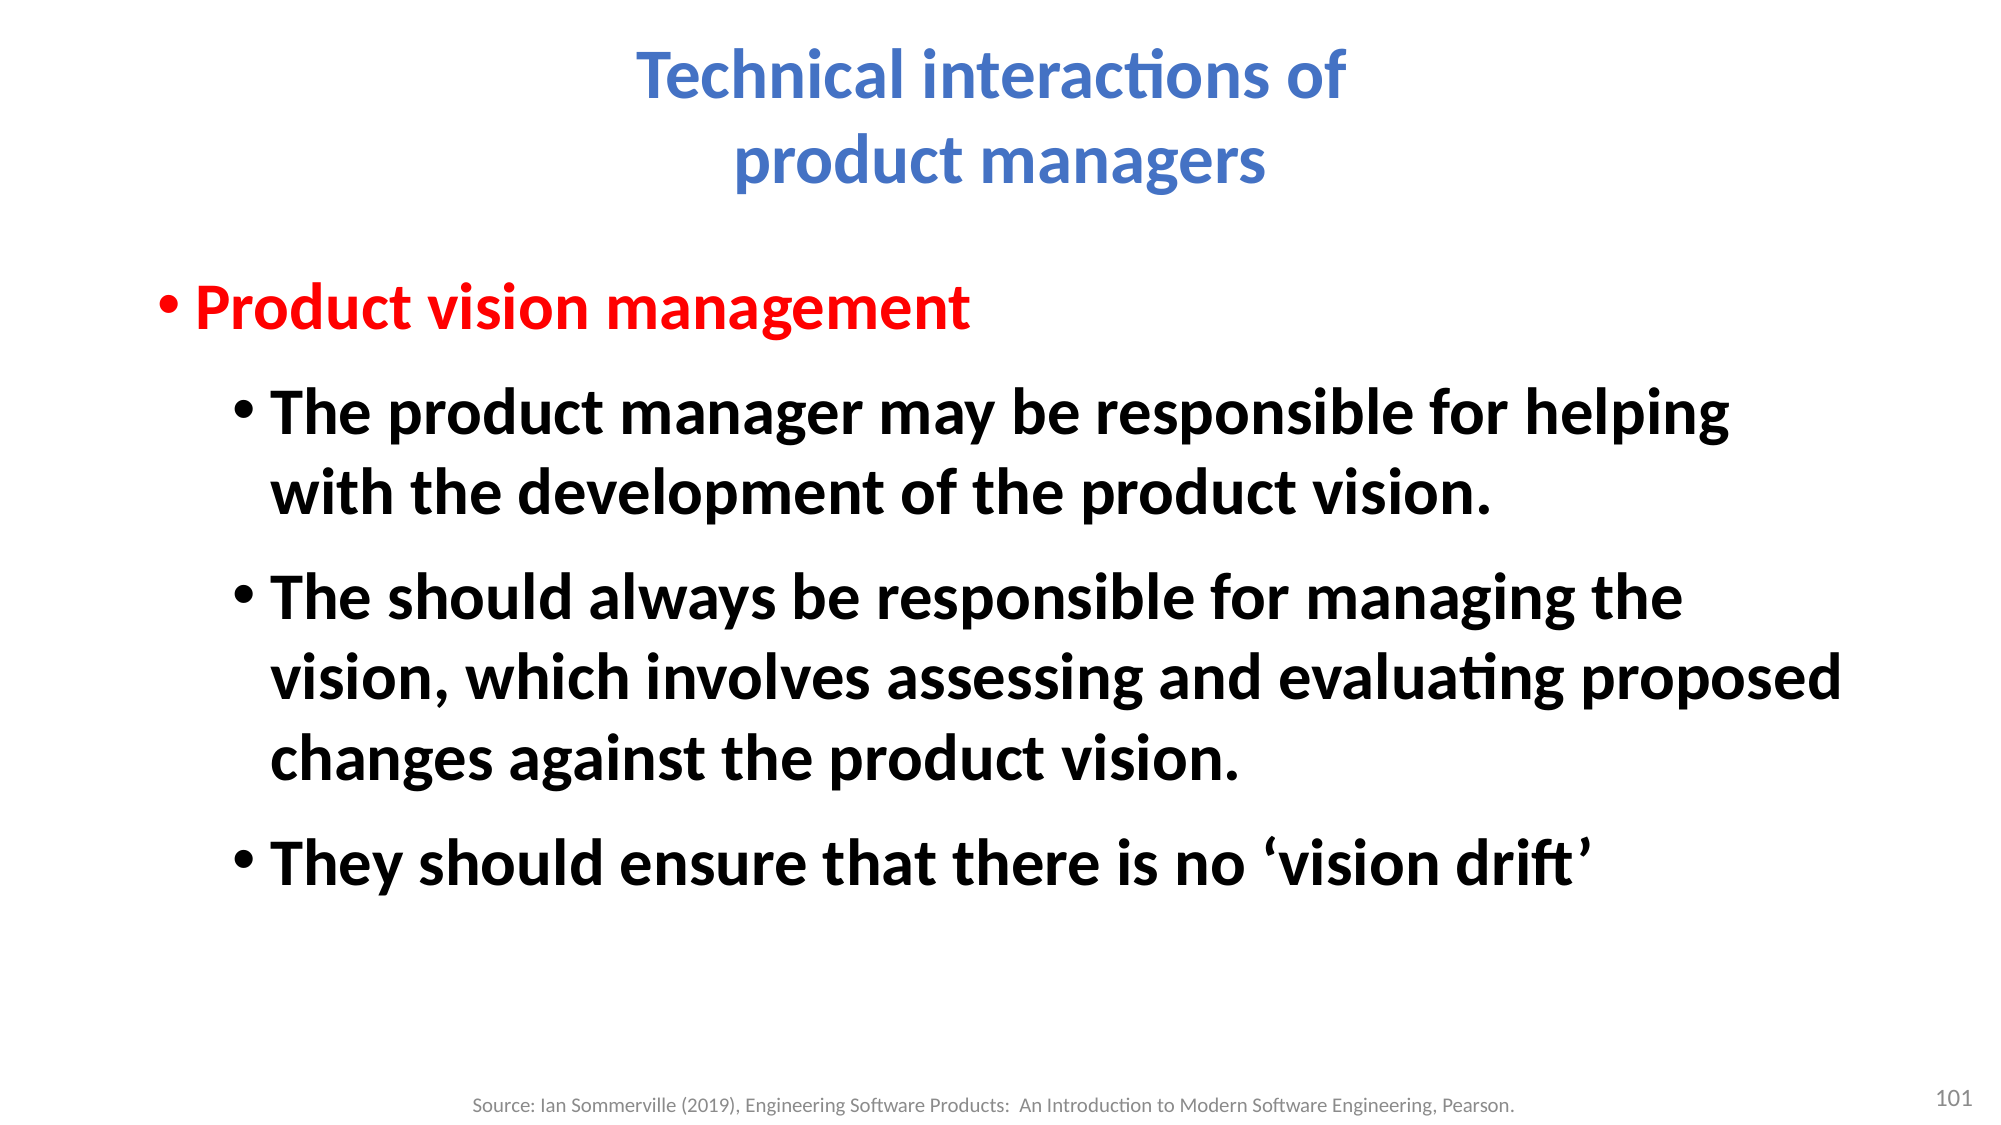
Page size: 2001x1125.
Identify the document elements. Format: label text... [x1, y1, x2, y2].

title Technical interactions of product managers [324, 19, 1675, 207]
slide_number 101 [1830, 1076, 1989, 1116]
list Product vision management The product manager may be responsible for helping with the development of the product vision. The should always be responsible for managing the vision, which involves assessing and evaluating proposed changes against the product vision. They should ensure that there is no ‘vision drift’ [142, 255, 1878, 1047]
footer Source: Ian Sommerville (2019), Engineering Software Products: An Introduction to Modern Software Engineering, Pearson. [350, 1082, 1638, 1125]
